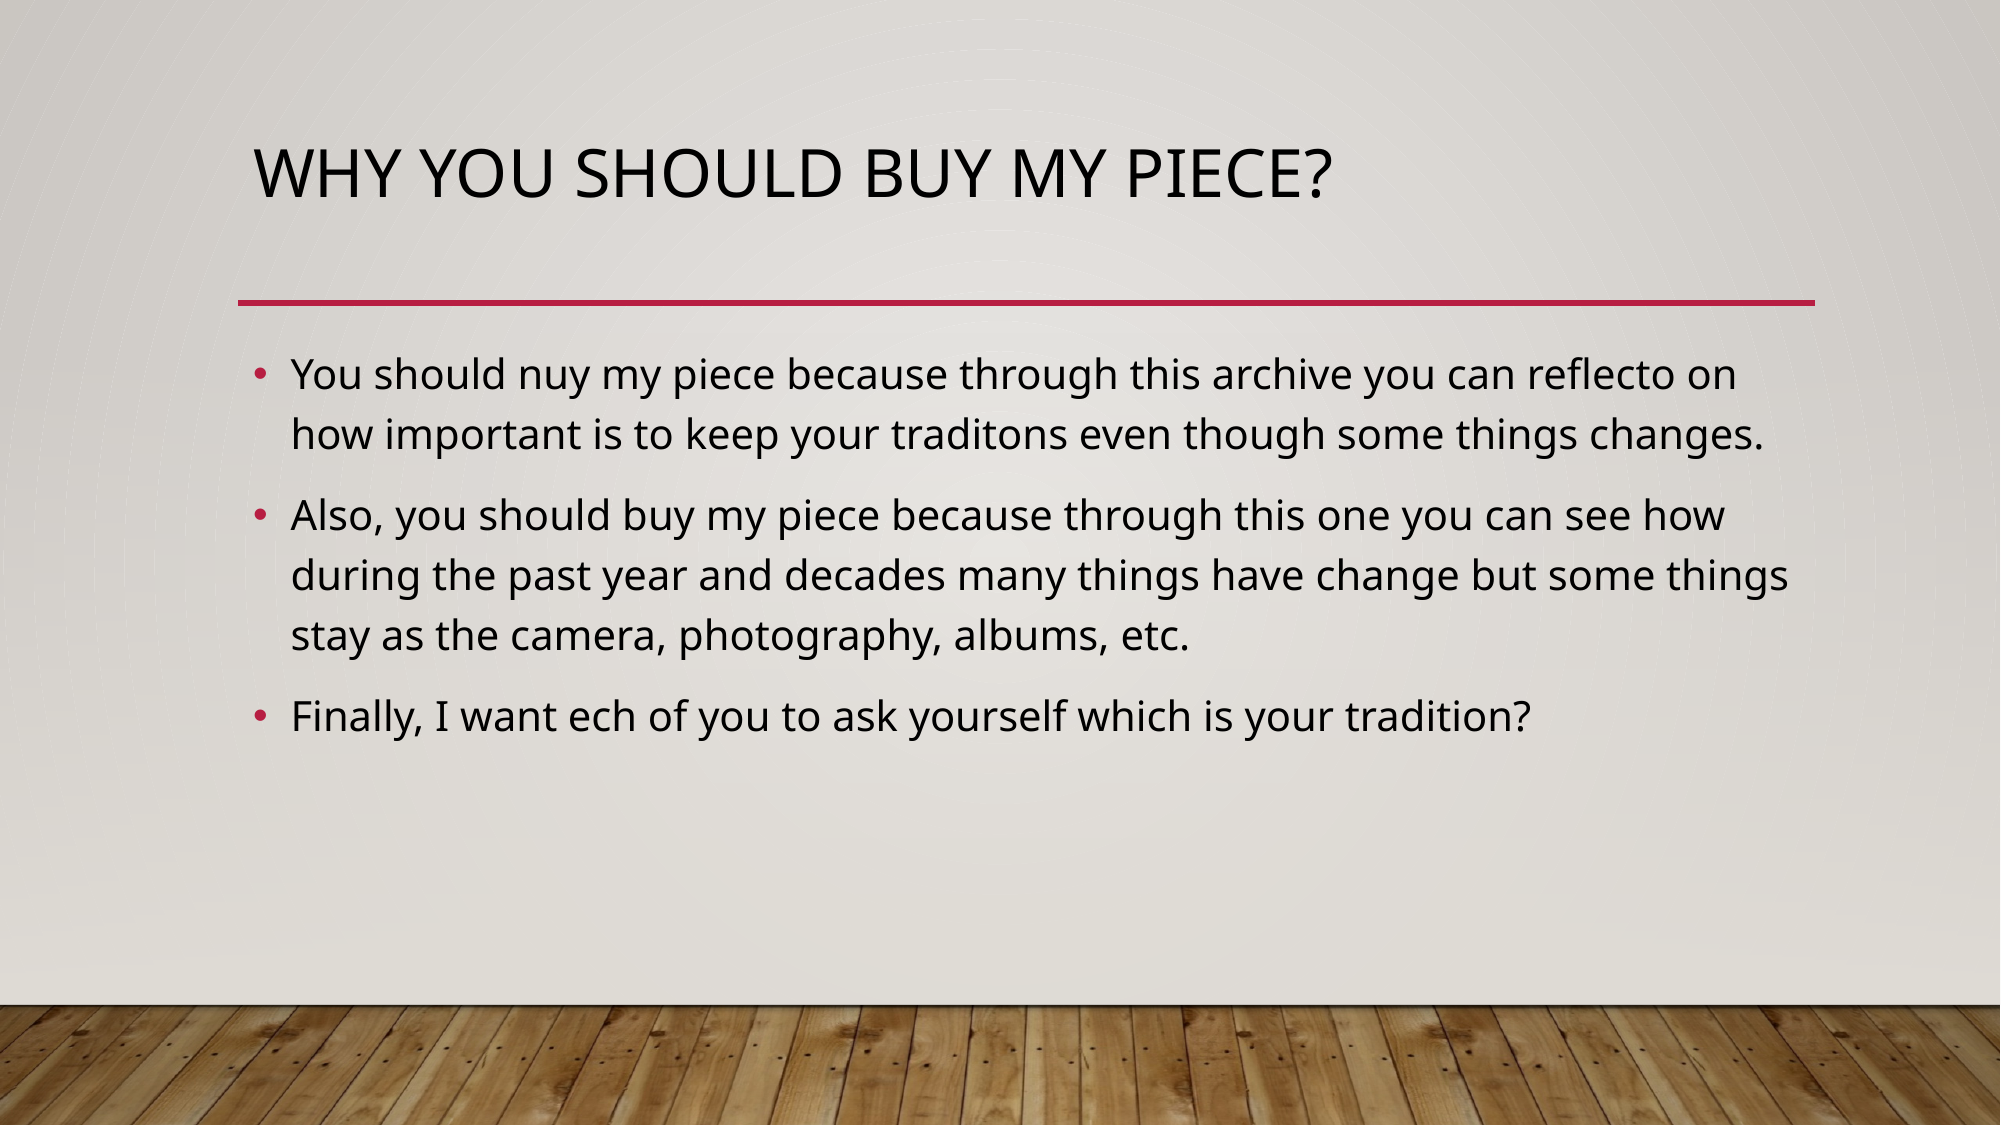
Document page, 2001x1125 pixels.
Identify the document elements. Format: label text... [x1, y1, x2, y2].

title Why you should buy my piece? [238, 131, 1814, 305]
picture [0, 1005, 2000, 1125]
list You should nuy my piece because through this archive you can reflecto on how important is to keep your traditons even though some things changes. Also, you should buy my piece because through this one you can see how during the past year and decades many things have change but some things stay as the camera, photography, albums, etc. Finally, I want ech of you to ask yourself which is your tradition? [238, 330, 1814, 897]
